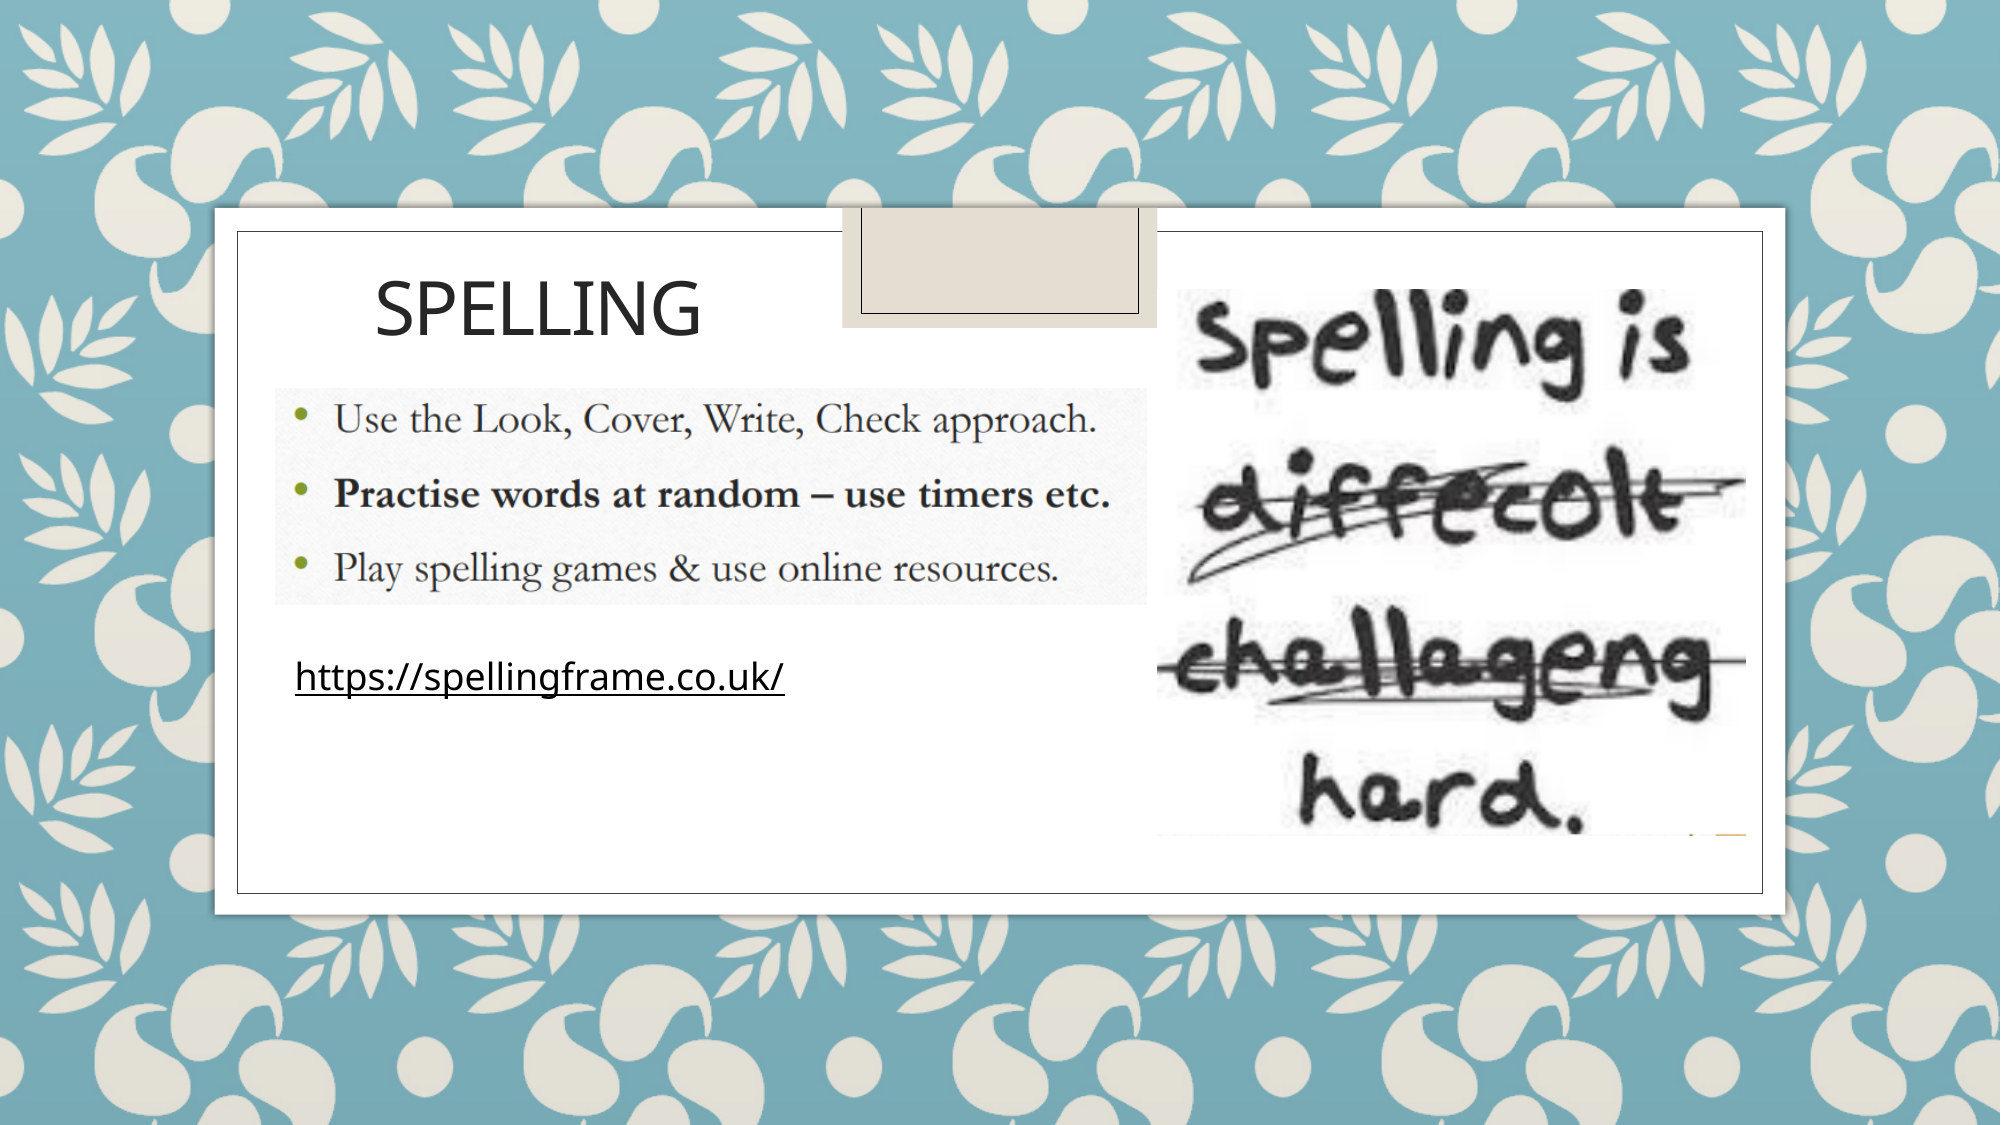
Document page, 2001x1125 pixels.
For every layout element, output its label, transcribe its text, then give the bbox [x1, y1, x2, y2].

picture [1157, 288, 1746, 836]
title spelling [0, 251, 1284, 374]
picture [275, 388, 1147, 605]
text_box https://spellingframe.co.uk/ [279, 645, 810, 712]
